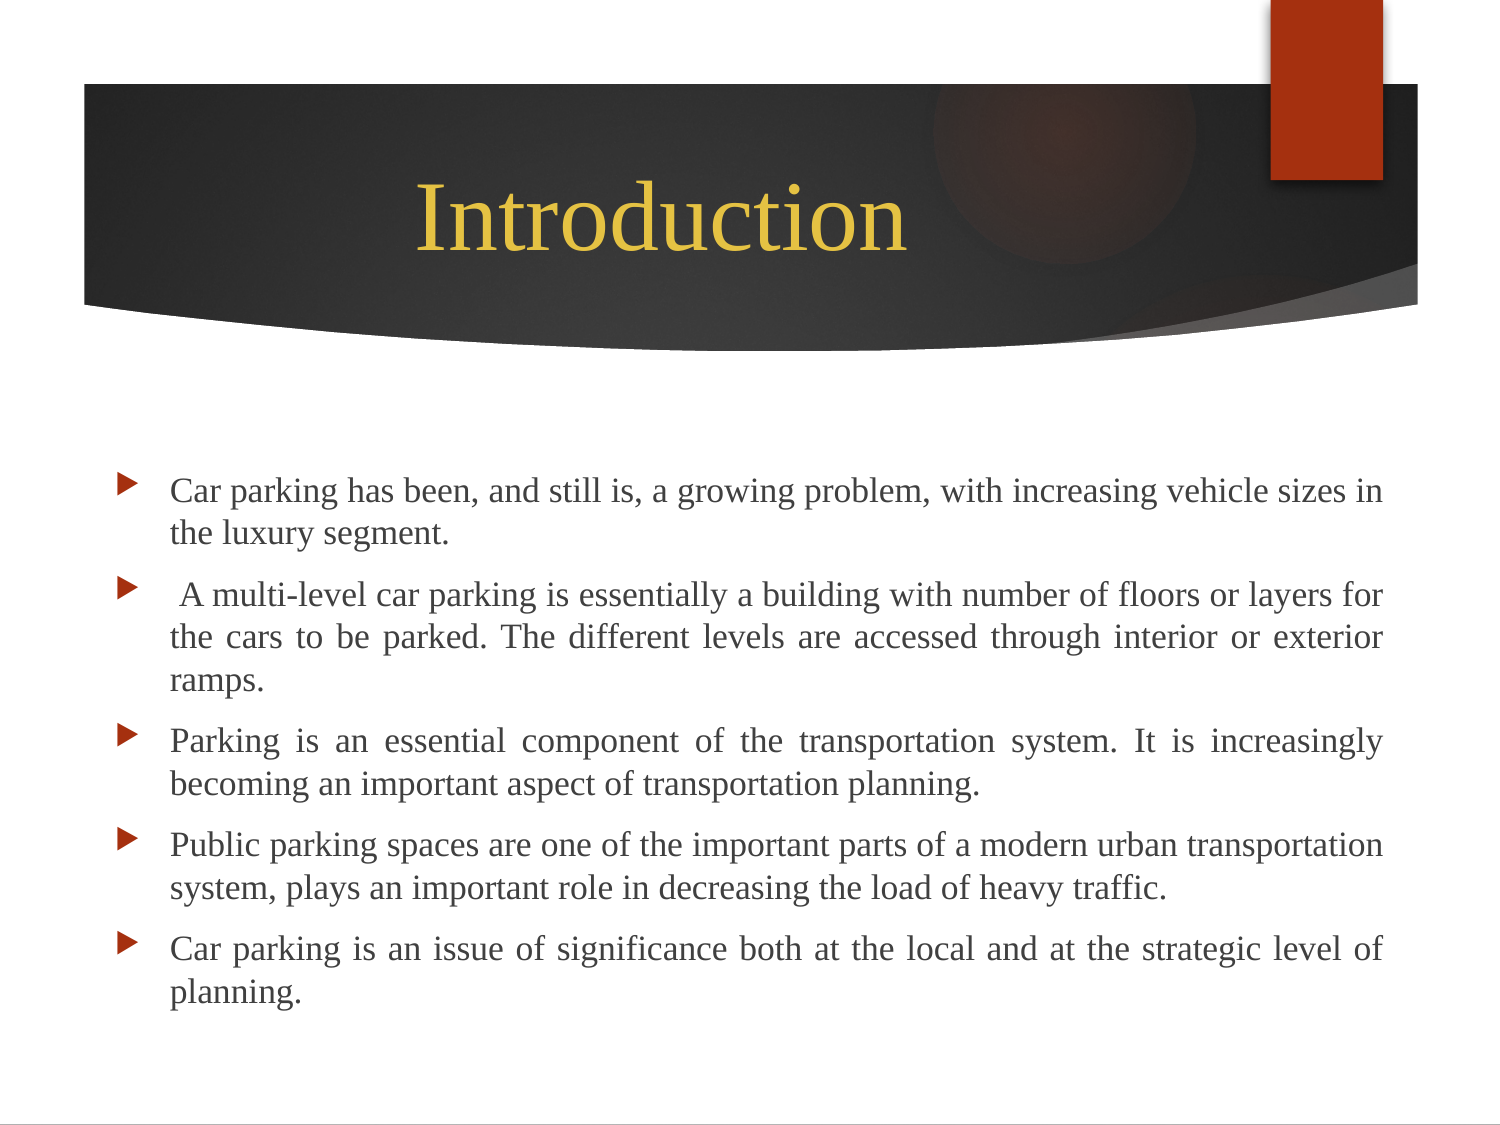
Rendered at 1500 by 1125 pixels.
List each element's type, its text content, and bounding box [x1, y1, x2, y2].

title Introduction [141, 151, 1183, 269]
list Car parking has been, and still is, a growing problem, with increasing vehicle sizes in the luxury segment. A multi-level car parking is essentially a building with number of floors or layers for the cars to be parked. The different levels are accessed through interior or exterior ramps. Parking is an essential component of the transportation system. It is increasingly becoming an important aspect of transportation planning. Public parking spaces are one of the important parts of a modern urban transportation system, plays an important role in decreasing the load of heavy traffic. Car parking is an issue of significance both at the local and at the strategic level of planning. [99, 399, 1400, 1063]
